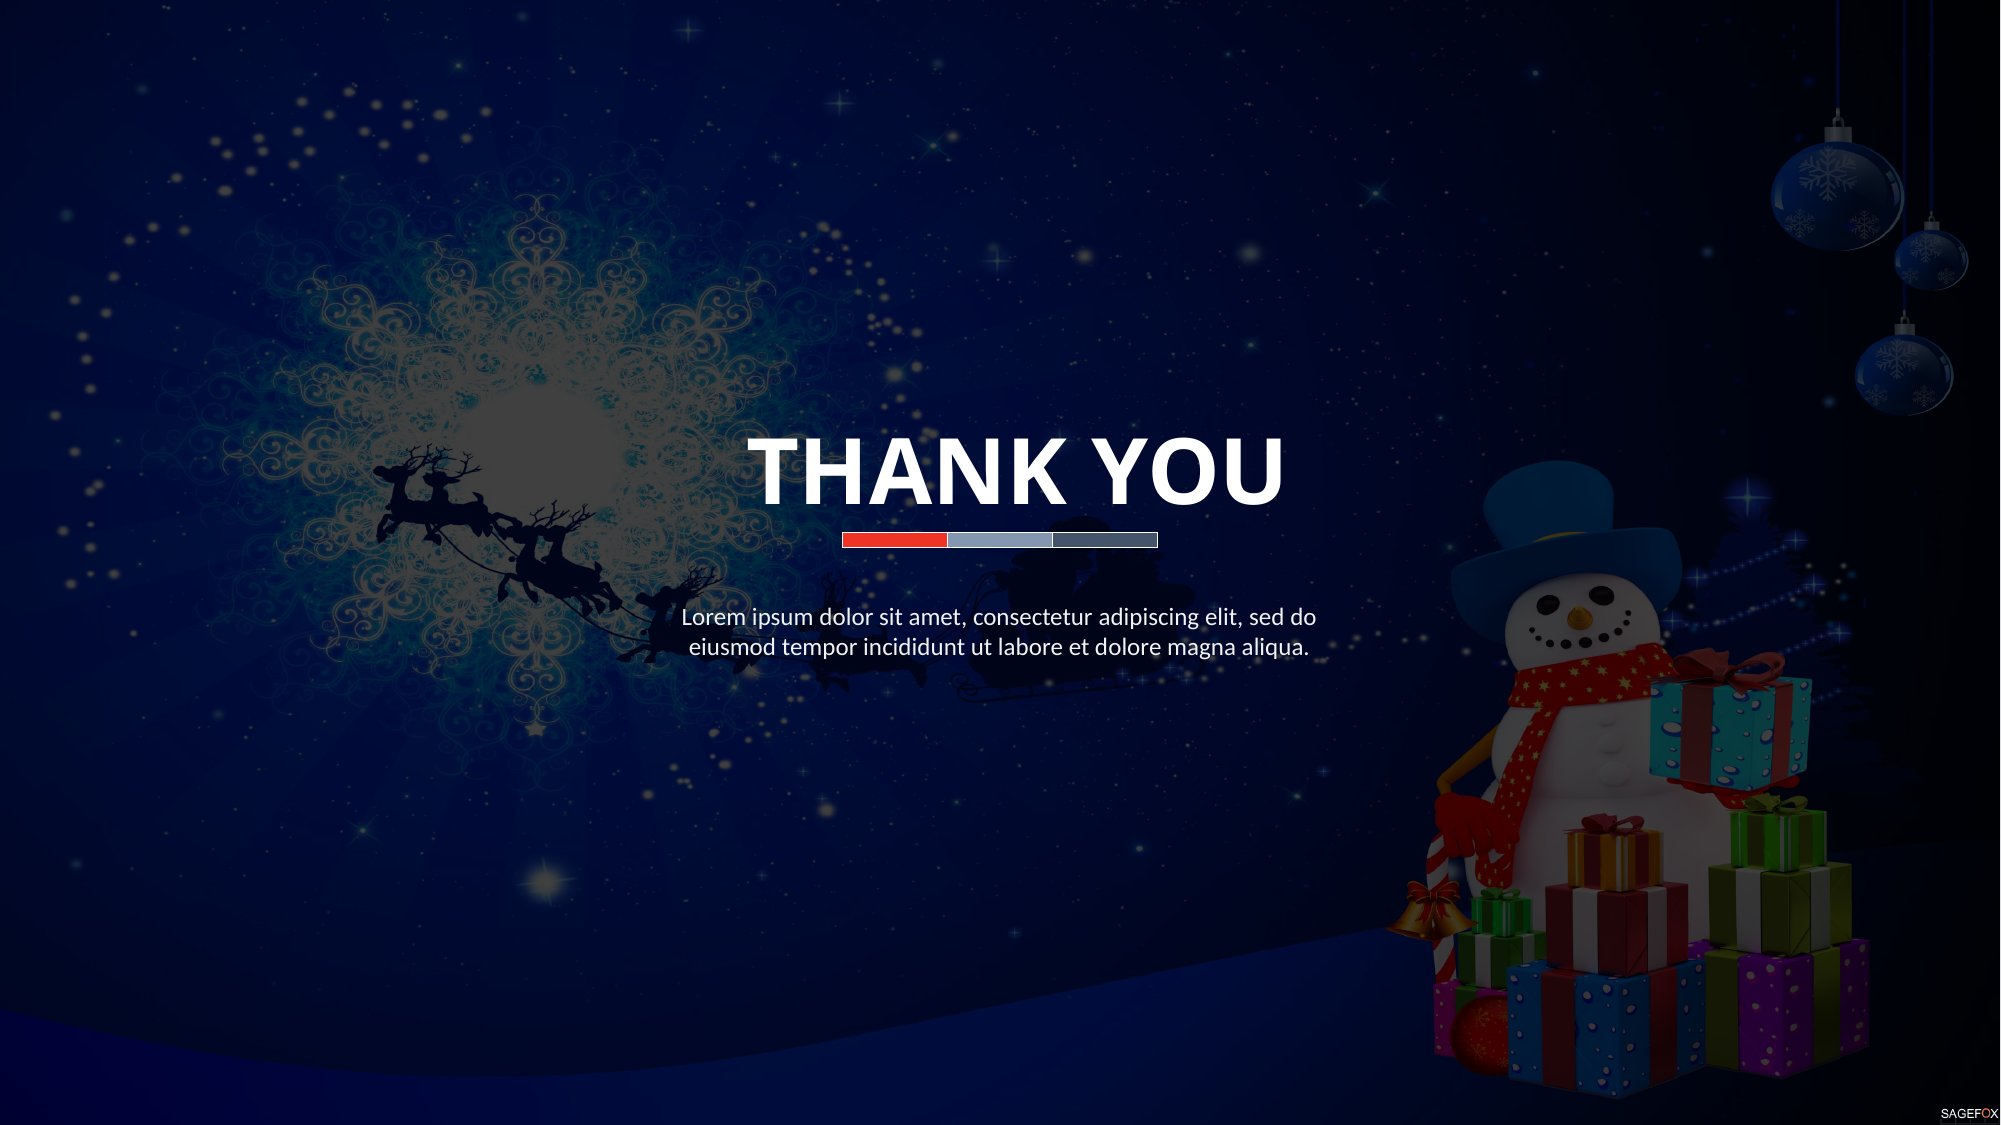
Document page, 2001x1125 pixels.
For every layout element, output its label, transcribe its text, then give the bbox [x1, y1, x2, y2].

text_box Lorem ipsum dolor sit amet, consectetur adipiscing elit, sed do eiusmod tempor incididunt ut labore et dolore magna aliqua. [660, 593, 1340, 668]
text_box THANK YOU [565, 405, 1470, 531]
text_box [842, 532, 1158, 548]
picture [0, 0, 2001, 1125]
